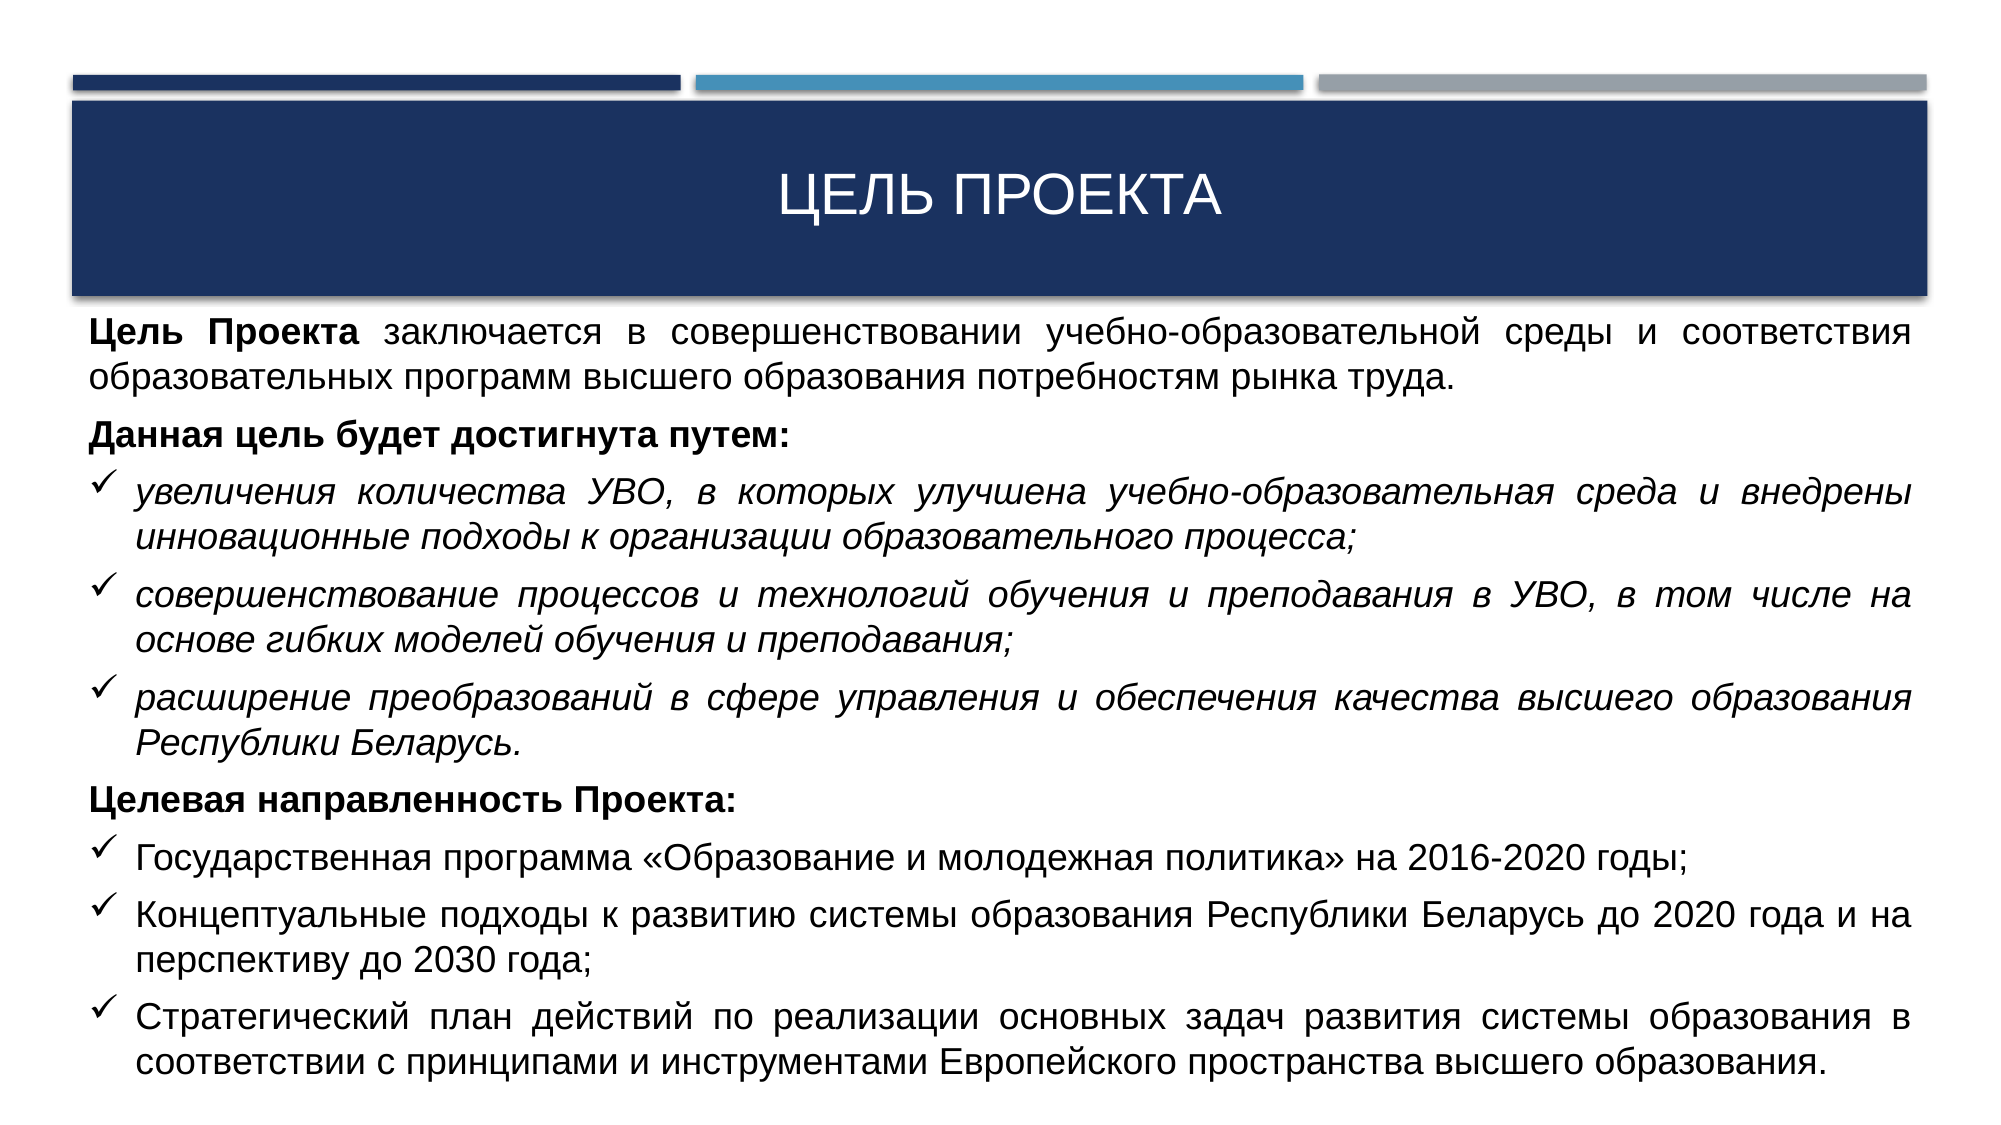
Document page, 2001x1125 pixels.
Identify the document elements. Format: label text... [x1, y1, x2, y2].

text_box Цель Проекта заключается в совершенствовании учебно-образовательной среды и соответствия образовательных программ высшего образования потребностям рынка труда. Данная цель будет достигнута путем: увеличения количества УВО, в которых улучшена учебно-образовательная среда и внедрены инновационные подходы к организации образовательного процесса; совершенствование процессов и технологий обучения и преподавания в УВО, в том числе на основе гибких моделей обучения и преподавания; расширение преобразований в сфере управления и обеспечения качества высшего образования Республики Беларусь. Целевая направленность Проекта: Государственная программа «Образование и молодежная политика» на 2016-2020 годы; Концептуальные подходы к развитию системы образования Республики Беларусь до 2020 года и на перспективу до 2030 года; Стратегический план действий по реализации основных задач развития системы образования в соответствии с принципами и инструментами Европейского пространства высшего образования. [73, 299, 1928, 1090]
title Цель Проекта [95, 115, 1905, 234]
